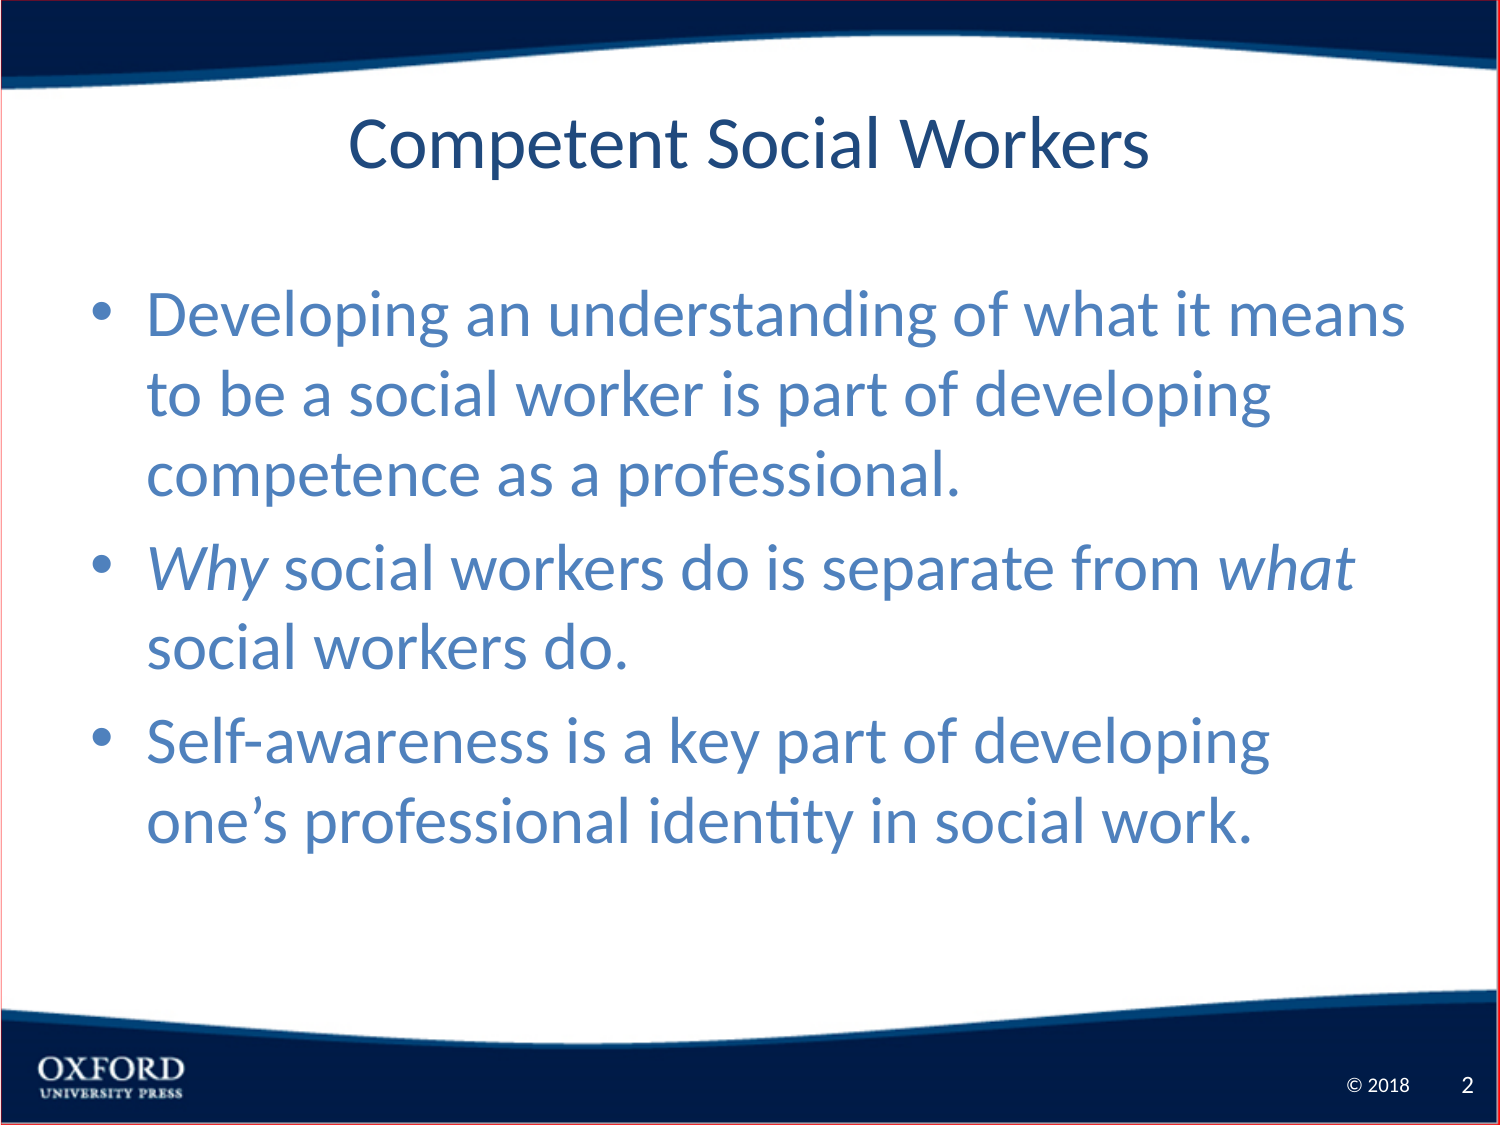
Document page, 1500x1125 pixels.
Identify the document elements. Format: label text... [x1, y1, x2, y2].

list Developing an understanding of what it means to be a social worker is part of developing competence as a professional. Why social workers do is separate from what social workers do. Self-awareness is a key part of developing one’s professional identity in social work. [75, 262, 1425, 1005]
title Competent Social Workers [75, 45, 1425, 233]
picture [0, 0, 1500, 1125]
